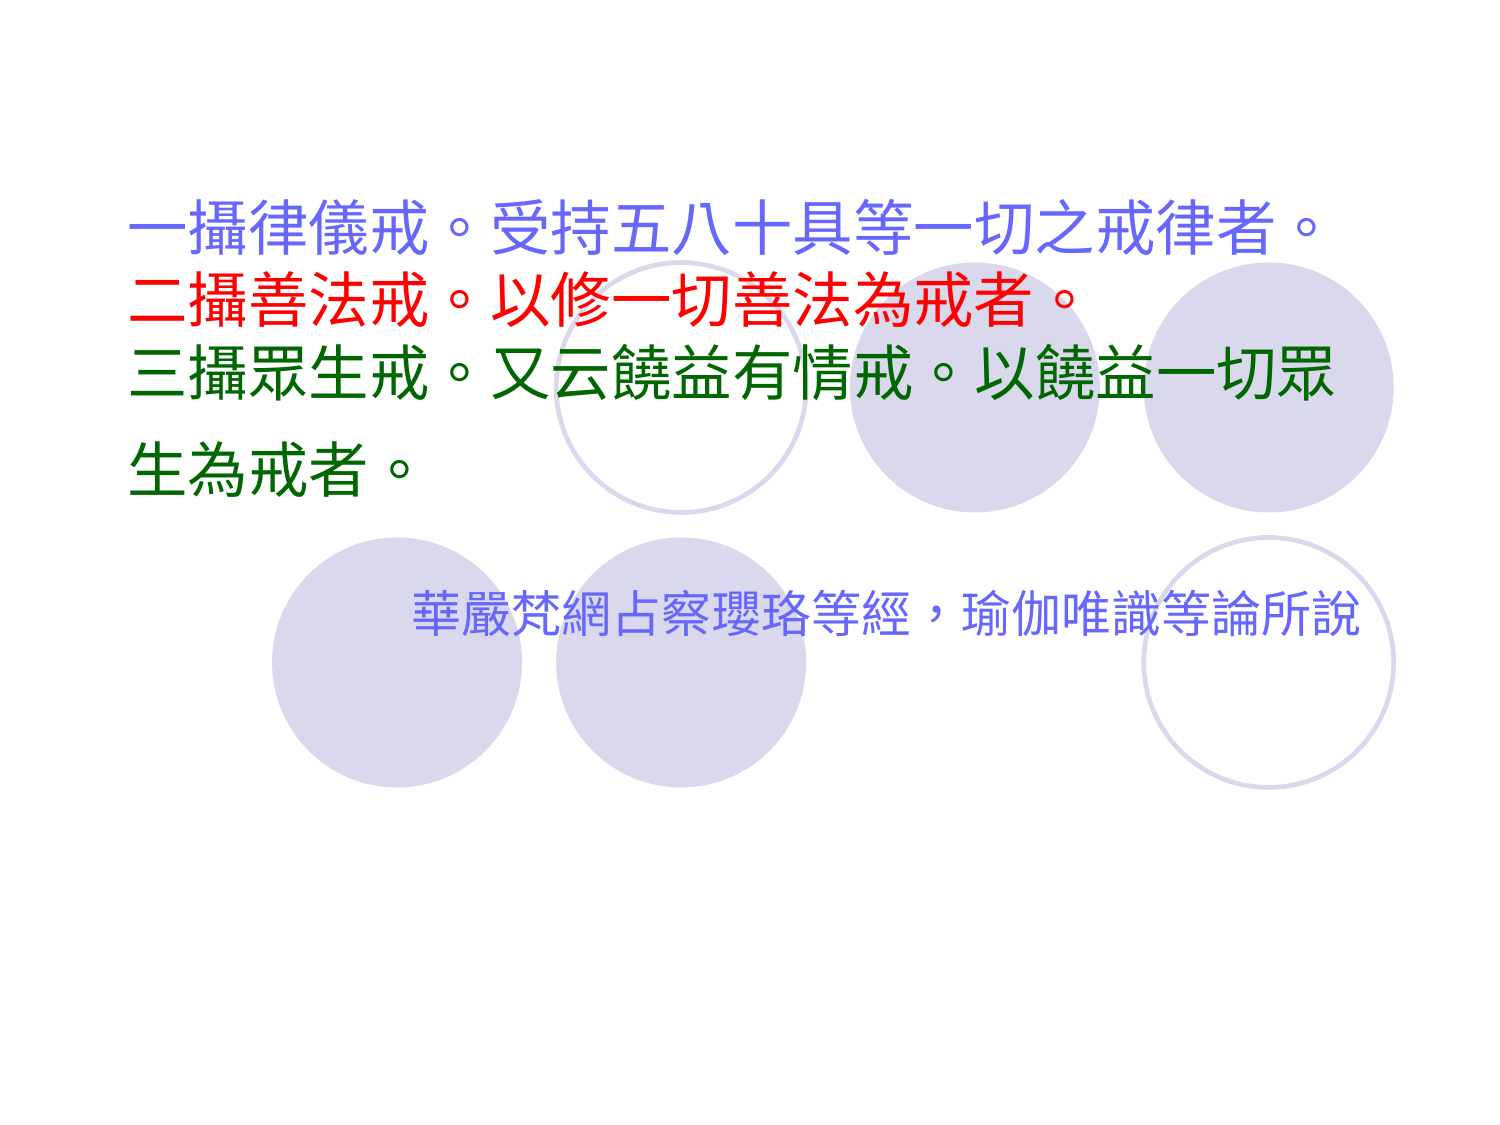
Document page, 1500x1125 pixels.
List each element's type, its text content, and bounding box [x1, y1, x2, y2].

subtitle 華嚴梵網占察瓔珞等經，瑜伽唯識等論所說 [337, 575, 1388, 863]
title 一攝律儀戒。受持五八十具等一切之戒律者。 二攝善法戒。以修一切善法為戒者。 三攝眾生戒。又云饒益有情戒。以饒益一切眾生為戒者。 [112, 200, 1388, 518]
